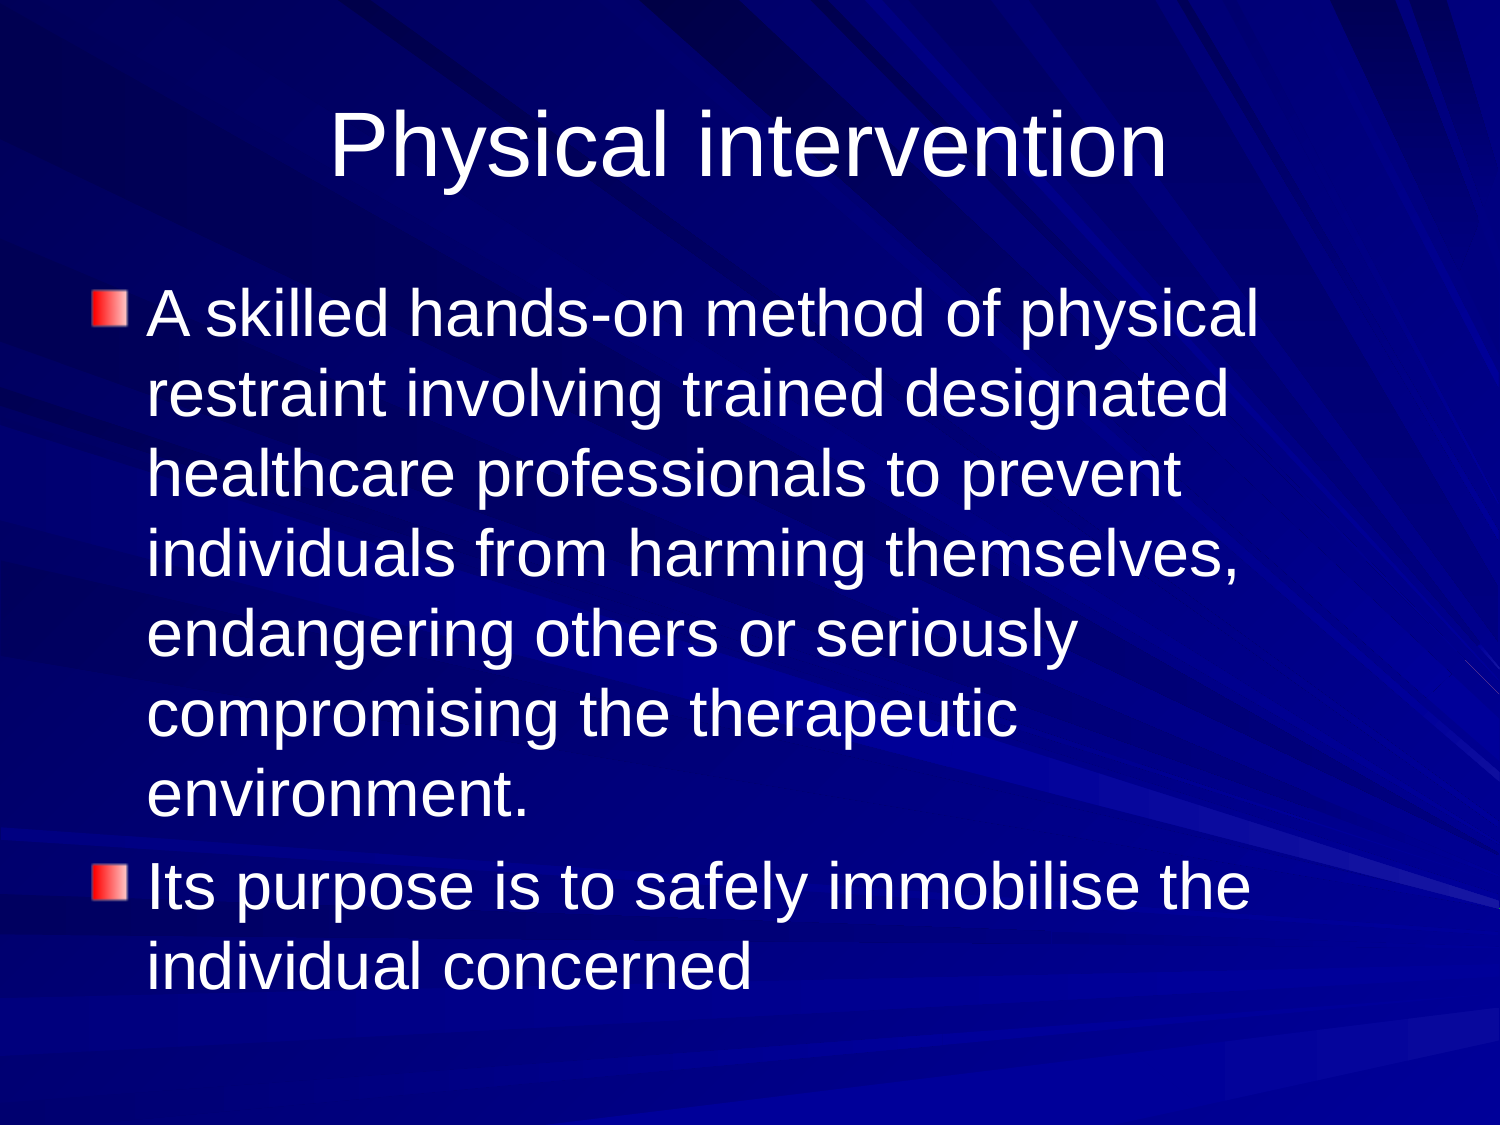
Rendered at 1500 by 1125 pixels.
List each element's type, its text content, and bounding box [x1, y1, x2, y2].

title Physical intervention [74, 45, 1426, 234]
picture [90, 288, 132, 331]
picture [90, 862, 132, 905]
list A skilled hands-on method of physical restraint involving trained designated healthcare professionals to prevent individuals from harming themselves, endangering others or seriously compromising the therapeutic environment. Its purpose is to safely immobilise the individual concerned [74, 262, 1426, 1006]
